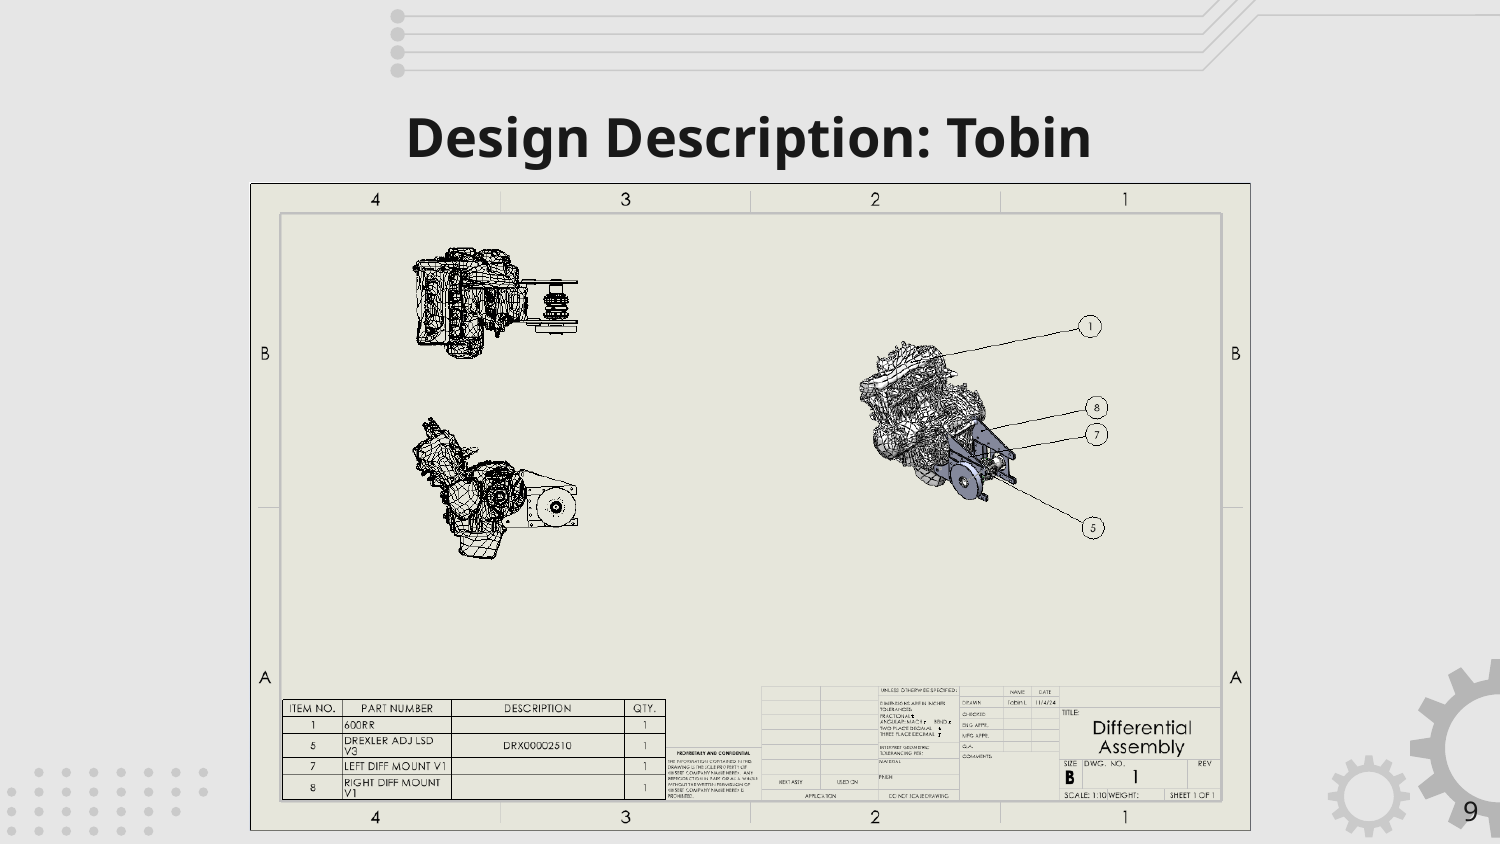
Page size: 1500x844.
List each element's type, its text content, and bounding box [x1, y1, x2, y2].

slide_number ‹#› [1403, 779, 1494, 844]
picture [248, 182, 1251, 832]
title Design Description: Tobin [118, 88, 1382, 183]
